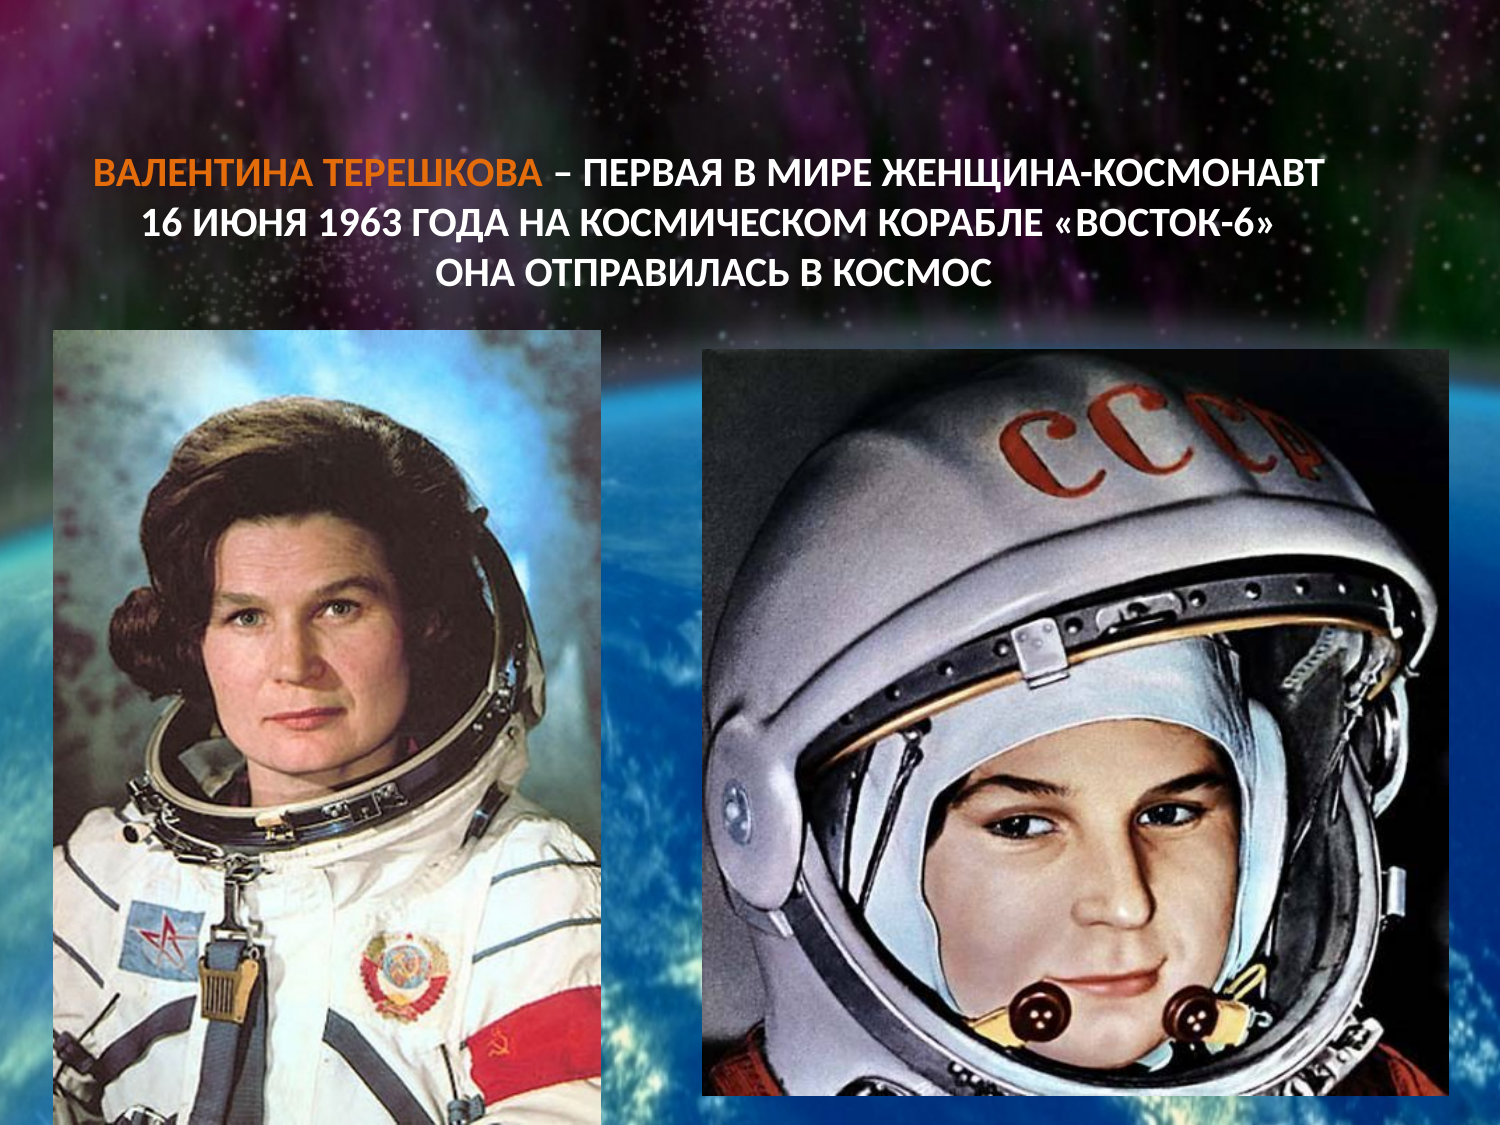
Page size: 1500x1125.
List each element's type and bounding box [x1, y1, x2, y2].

picture [52, 329, 601, 1125]
picture [702, 349, 1449, 1096]
list [0, 0, 1500, 1125]
